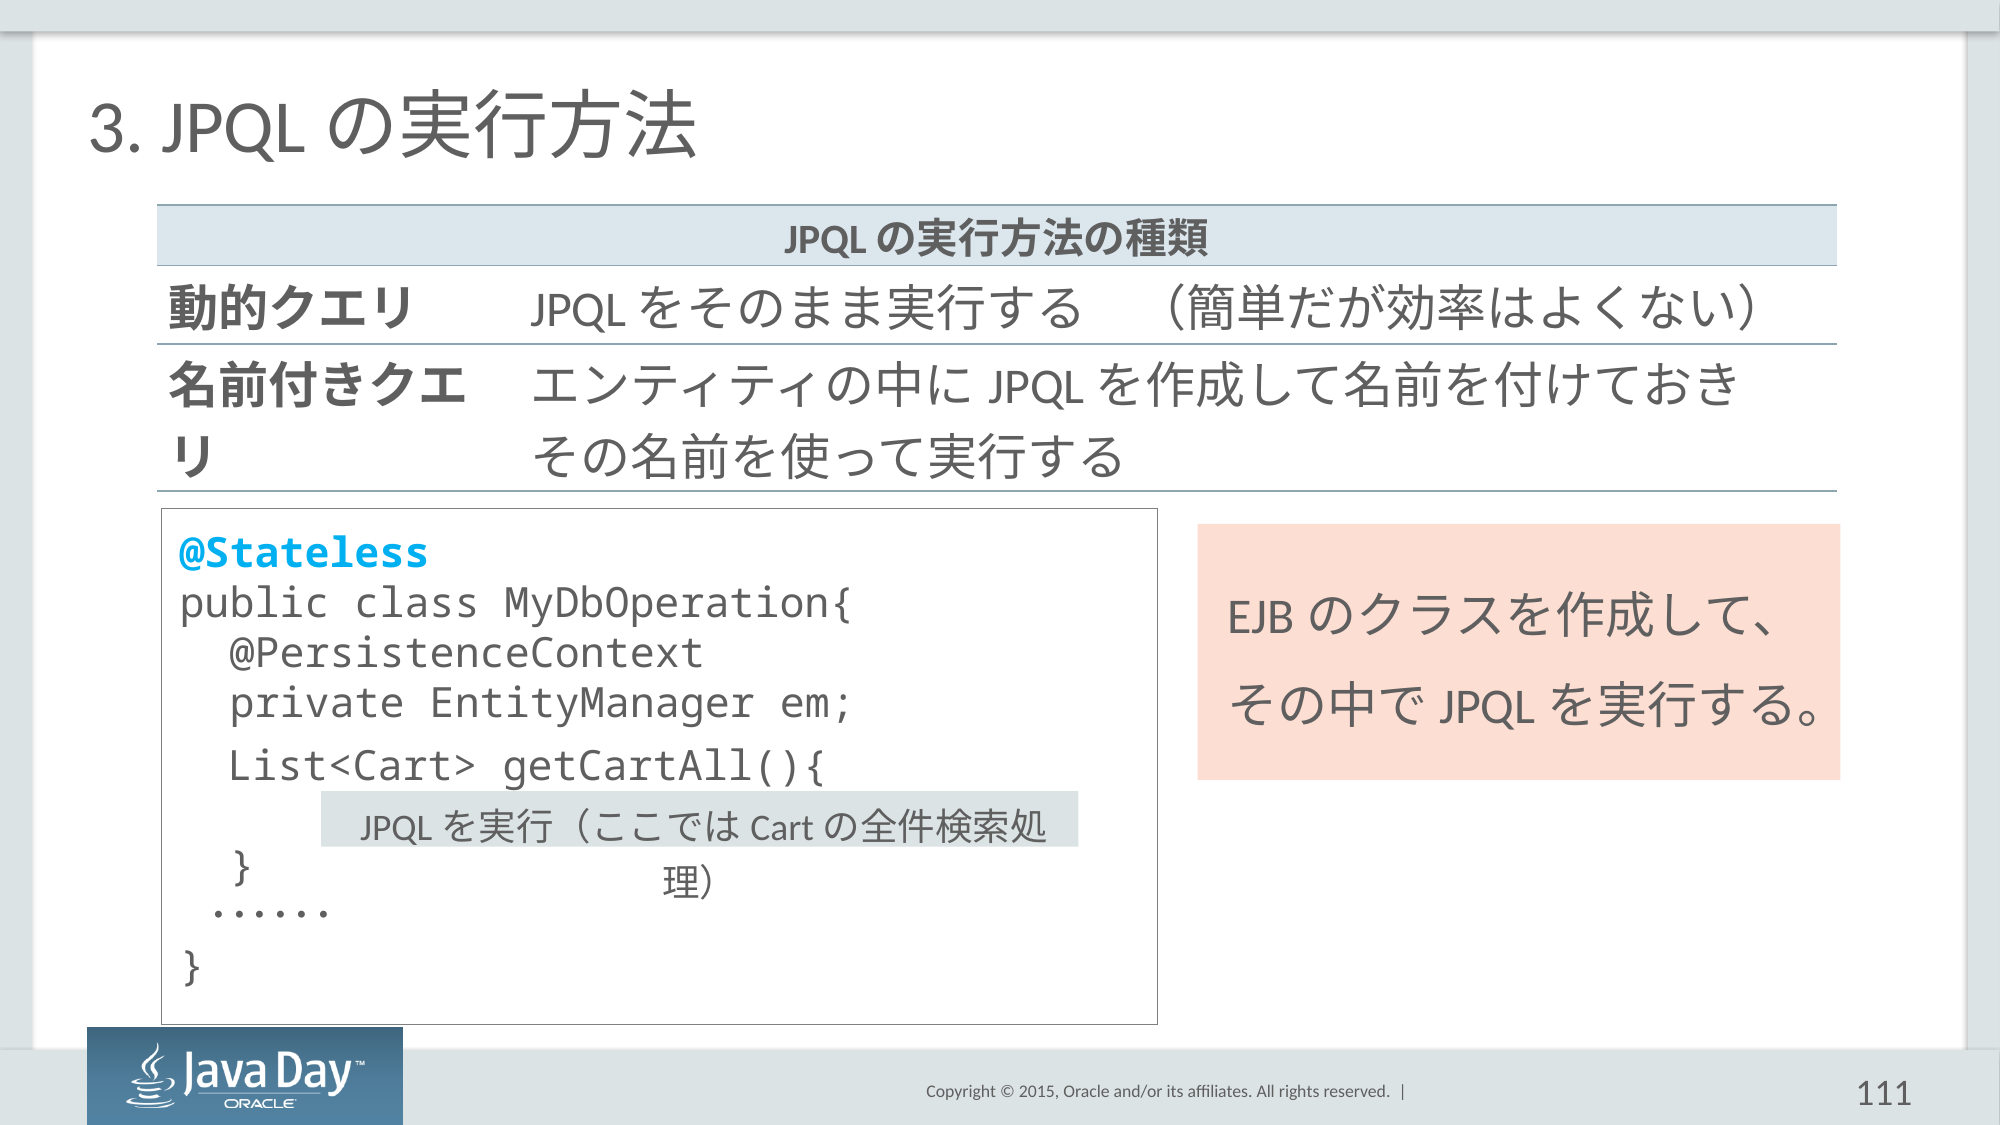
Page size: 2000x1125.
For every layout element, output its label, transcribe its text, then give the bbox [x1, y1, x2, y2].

slide_number 111 [1849, 1075, 1913, 1106]
table_cell 名前付きクエリ [157, 345, 519, 490]
table_cell 動的クエリ [157, 266, 519, 343]
table_cell エンティティの中にJPQLを作成して名前を付けておき その名前を使って実行する [519, 345, 1837, 490]
title 3. JPQLの実行方法 [87, 62, 1913, 168]
table_cell JPQLをそのまま実行する （簡単だが効率はよくない） [519, 266, 1837, 343]
text_box JPQLを実行（ここではCartの全件検索処理） [321, 791, 1079, 847]
picture [87, 1027, 403, 1125]
text_box EJBのクラスを作成して、その中でJPQLを実行する。 [1197, 523, 1841, 780]
table_header JPQLの実行方法の種類 [157, 206, 1837, 265]
text_box @Stateless public class MyDbOperation{ @PersistenceContext private EntityManager em; List<Cart> getCartAll(){ } ･･････ } [161, 508, 1158, 1025]
